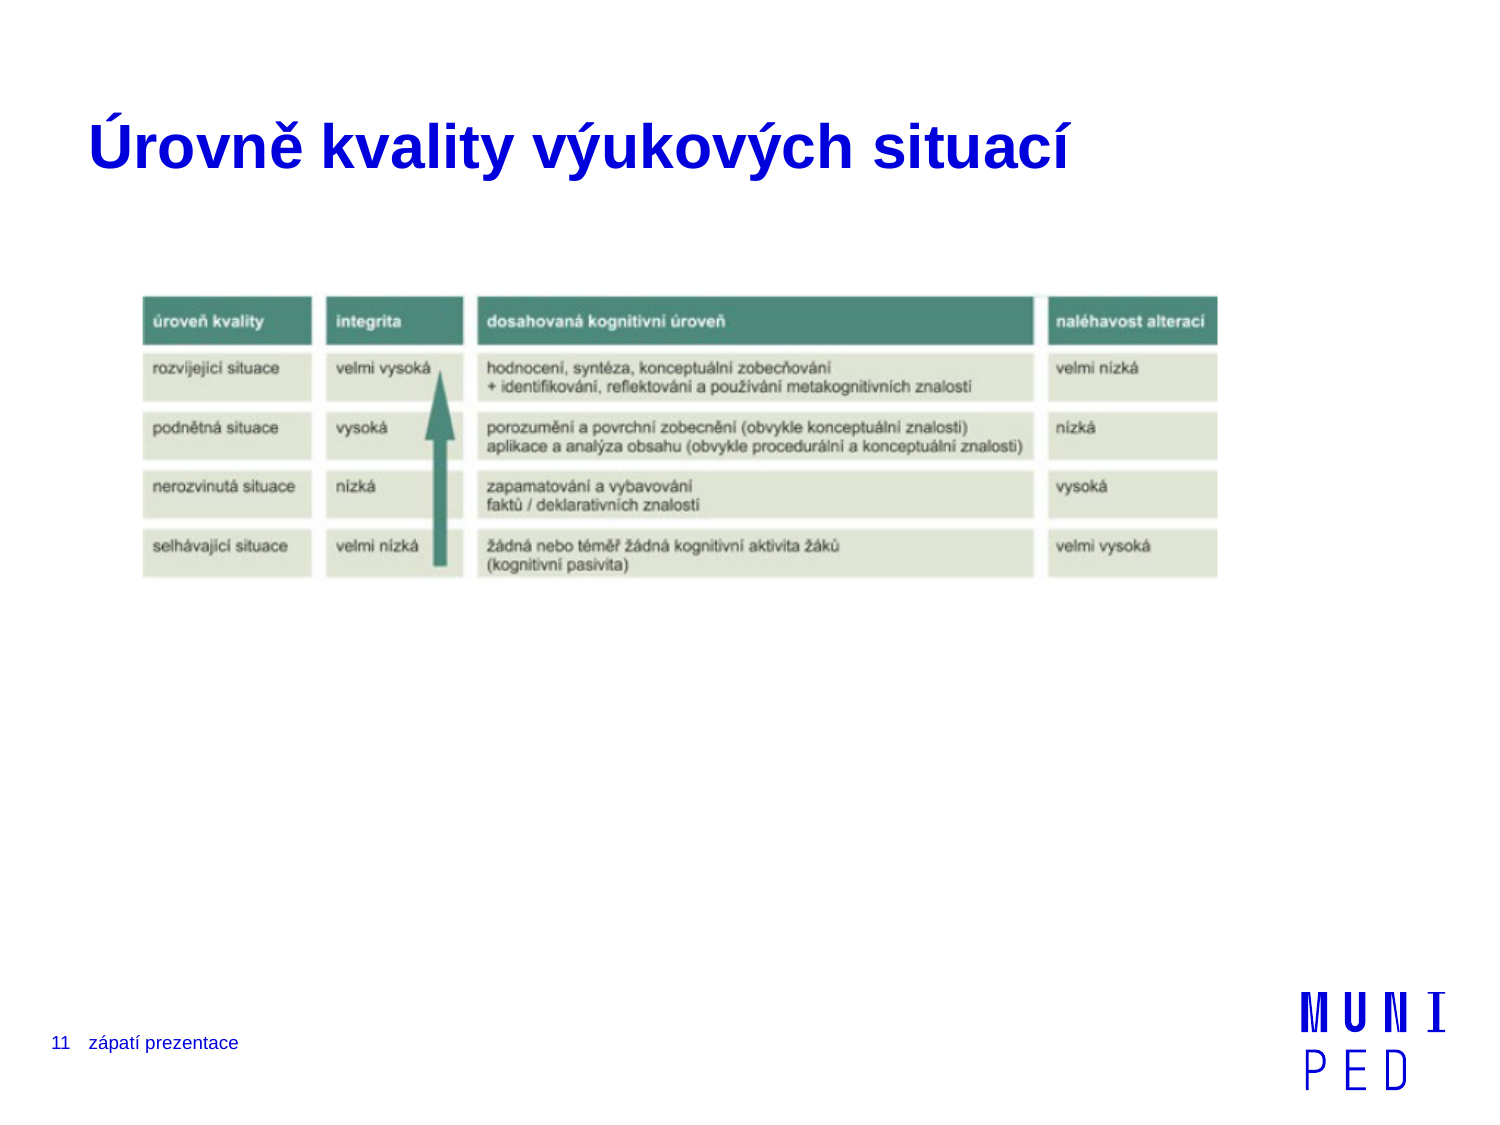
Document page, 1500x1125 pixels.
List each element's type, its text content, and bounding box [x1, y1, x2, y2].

title Úrovně kvality výukových situací [88, 118, 1412, 193]
footer zápatí prezentace [88, 1021, 1063, 1063]
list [137, 285, 1231, 602]
slide_number 11 [50, 1021, 82, 1063]
